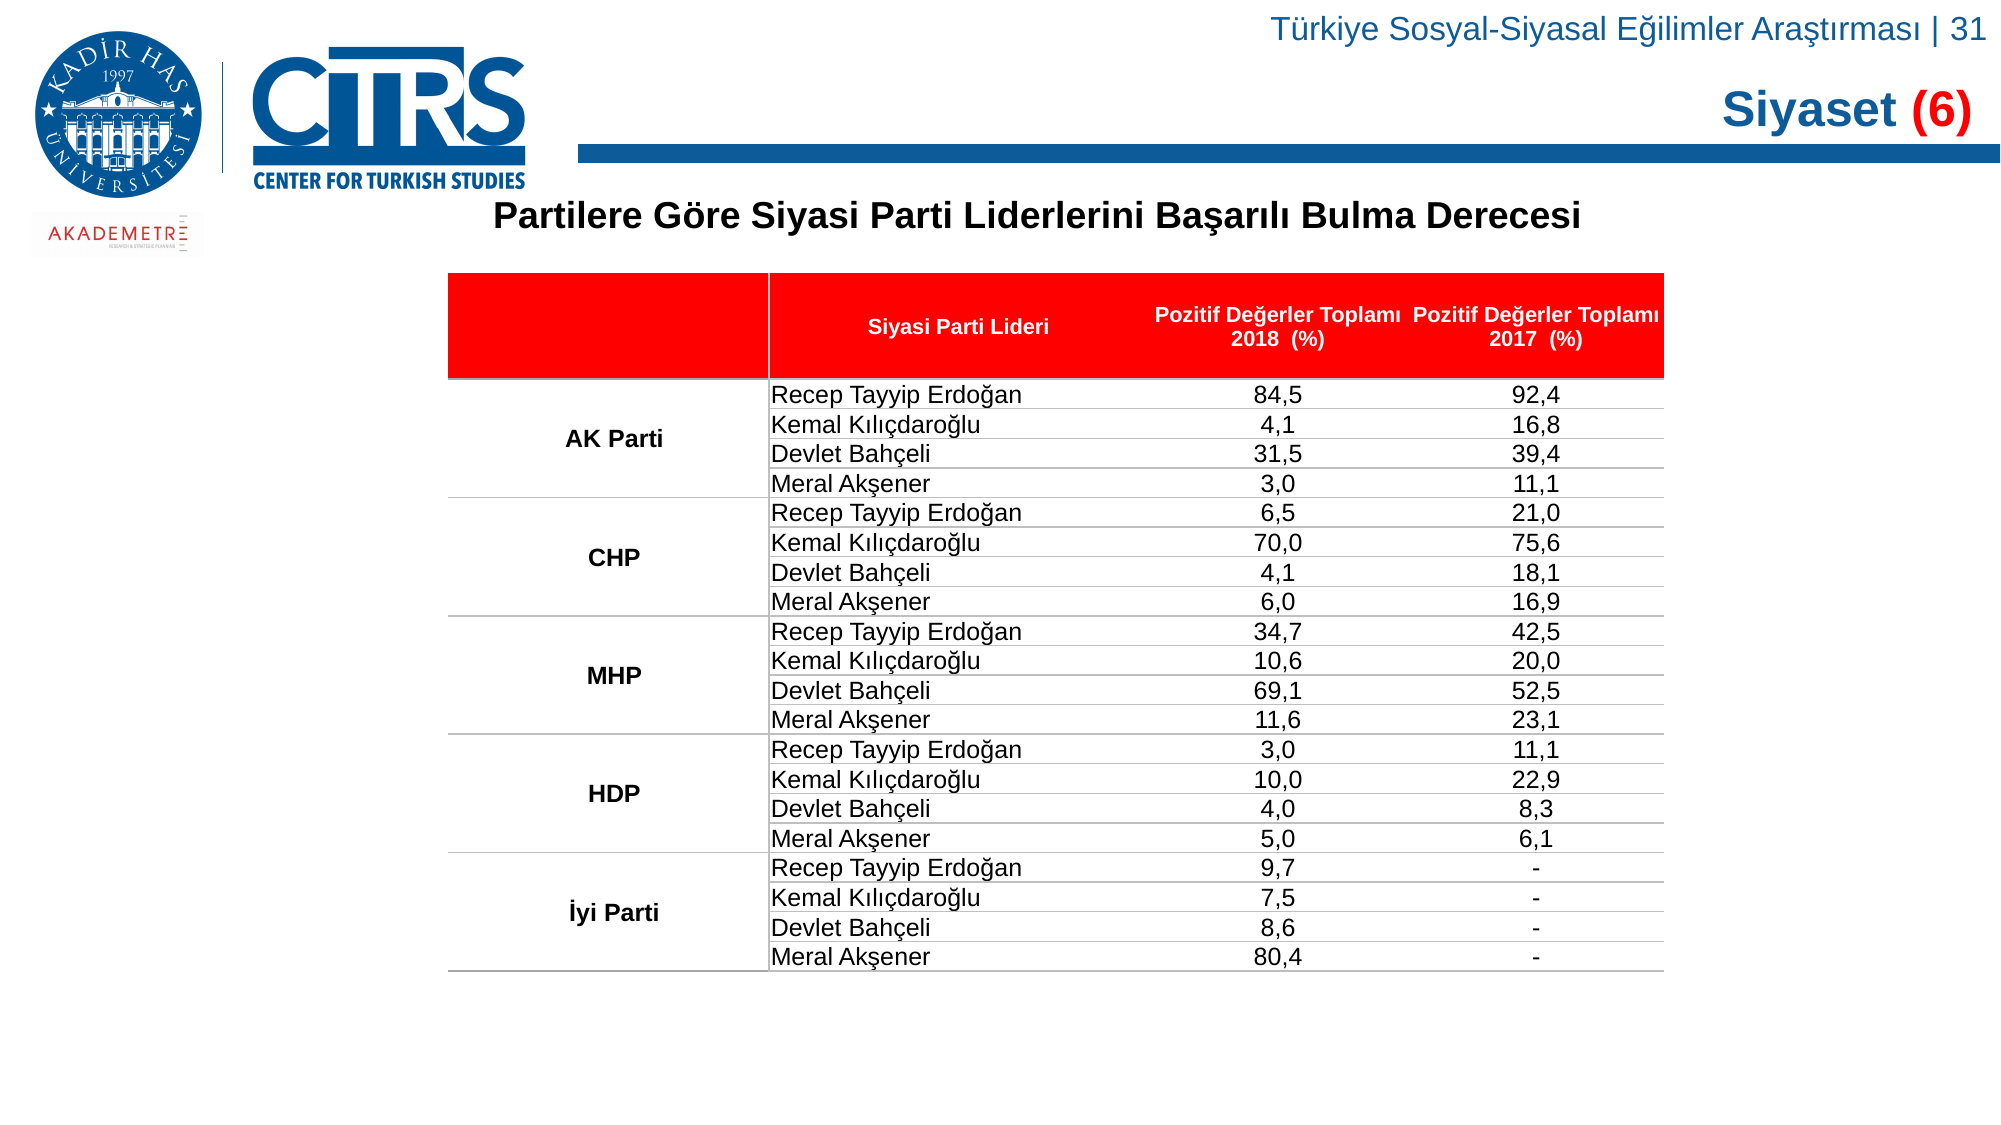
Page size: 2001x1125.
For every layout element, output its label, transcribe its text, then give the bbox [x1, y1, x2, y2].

table_cell 18,1 [1408, 557, 1664, 586]
table_cell Kemal Kılıçdaroğlu [770, 883, 1148, 911]
table_cell 10,0 [1148, 764, 1408, 793]
table_cell 11,6 [1148, 705, 1408, 733]
table_header Siyasi Parti Lideri [770, 273, 1148, 378]
table_cell 52,5 [1408, 676, 1664, 704]
table_cell CHP [448, 498, 768, 615]
table_cell Recep Tayyip Erdoğan [770, 617, 1148, 645]
table_cell 6,1 [1408, 824, 1664, 852]
table_cell Devlet Bahçeli [770, 557, 1148, 586]
table_cell 4,0 [1148, 794, 1408, 822]
table_cell 84,5 [1148, 380, 1408, 408]
table_cell - [1408, 883, 1664, 911]
table_cell 34,7 [1148, 617, 1408, 645]
table_header Pozitif Değerler Toplamı 2017 (%) [1408, 273, 1664, 378]
table_cell Meral Akşener [770, 705, 1148, 733]
table_cell 75,6 [1408, 528, 1664, 556]
table_cell Meral Akşener [770, 587, 1148, 615]
table_cell 23,1 [1408, 705, 1664, 733]
table_cell 6,0 [1148, 587, 1408, 615]
table_cell - [1408, 853, 1664, 881]
text_box Partilere Göre Siyasi Parti Liderlerini Başarılı Bulma Derecesi [42, 183, 2000, 244]
table_cell 20,0 [1408, 646, 1664, 674]
table_cell Devlet Bahçeli [770, 676, 1148, 704]
table_cell 16,9 [1408, 587, 1664, 615]
table_cell 21,0 [1408, 498, 1664, 526]
table_cell 31,5 [1148, 439, 1408, 467]
table_cell - [1408, 942, 1664, 970]
table_cell 11,1 [1408, 469, 1664, 497]
table_cell Kemal Kılıçdaroğlu [770, 646, 1148, 674]
table_cell 7,5 [1148, 883, 1408, 911]
table_cell Devlet Bahçeli [770, 912, 1148, 941]
table_cell 16,8 [1408, 409, 1664, 438]
picture [16, 14, 219, 257]
table_cell 8,3 [1408, 794, 1664, 822]
table_cell 11,1 [1408, 735, 1664, 763]
table_cell 69,1 [1148, 676, 1408, 704]
table_cell İyi Parti [448, 853, 768, 970]
table_cell 8,6 [1148, 912, 1408, 941]
table_cell 92,4 [1408, 380, 1664, 408]
table_cell 80,4 [1148, 942, 1408, 970]
table_cell 3,0 [1148, 469, 1408, 497]
table_cell AK Parti [448, 380, 768, 497]
table_cell Kemal Kılıçdaroğlu [770, 409, 1148, 438]
picture [247, 38, 533, 183]
table_cell Kemal Kılıçdaroğlu [770, 764, 1148, 793]
table_cell Meral Akşener [770, 469, 1148, 497]
table_cell Devlet Bahçeli [770, 439, 1148, 467]
table_cell 39,4 [1408, 439, 1664, 467]
table_cell 22,9 [1408, 764, 1664, 793]
table_cell Meral Akşener [770, 824, 1148, 852]
table_cell 4,1 [1148, 557, 1408, 586]
table_cell Meral Akşener [770, 942, 1148, 970]
table_cell 9,7 [1148, 853, 1408, 881]
table_cell Recep Tayyip Erdoğan [770, 735, 1148, 763]
table_cell 42,5 [1408, 617, 1664, 645]
text_box Siyaset (6) [581, 70, 2000, 144]
table_header Pozitif Değerler Toplamı 2018 (%) [1148, 273, 1408, 378]
table_cell Recep Tayyip Erdoğan [770, 380, 1148, 408]
table_cell 5,0 [1148, 824, 1408, 852]
table_cell 3,0 [1148, 735, 1408, 763]
table_cell - [1408, 912, 1664, 941]
table_cell HDP [448, 735, 768, 852]
table_cell 6,5 [1148, 498, 1408, 526]
table_header [448, 273, 768, 378]
table_cell Devlet Bahçeli [770, 794, 1148, 822]
table_cell 10,6 [1148, 646, 1408, 674]
table_cell MHP [448, 617, 768, 733]
table_cell Kemal Kılıçdaroğlu [770, 528, 1148, 556]
table_cell Recep Tayyip Erdoğan [770, 498, 1148, 526]
table_cell 4,1 [1148, 409, 1408, 438]
table_cell 70,0 [1148, 528, 1408, 556]
table_cell Recep Tayyip Erdoğan [770, 853, 1148, 881]
